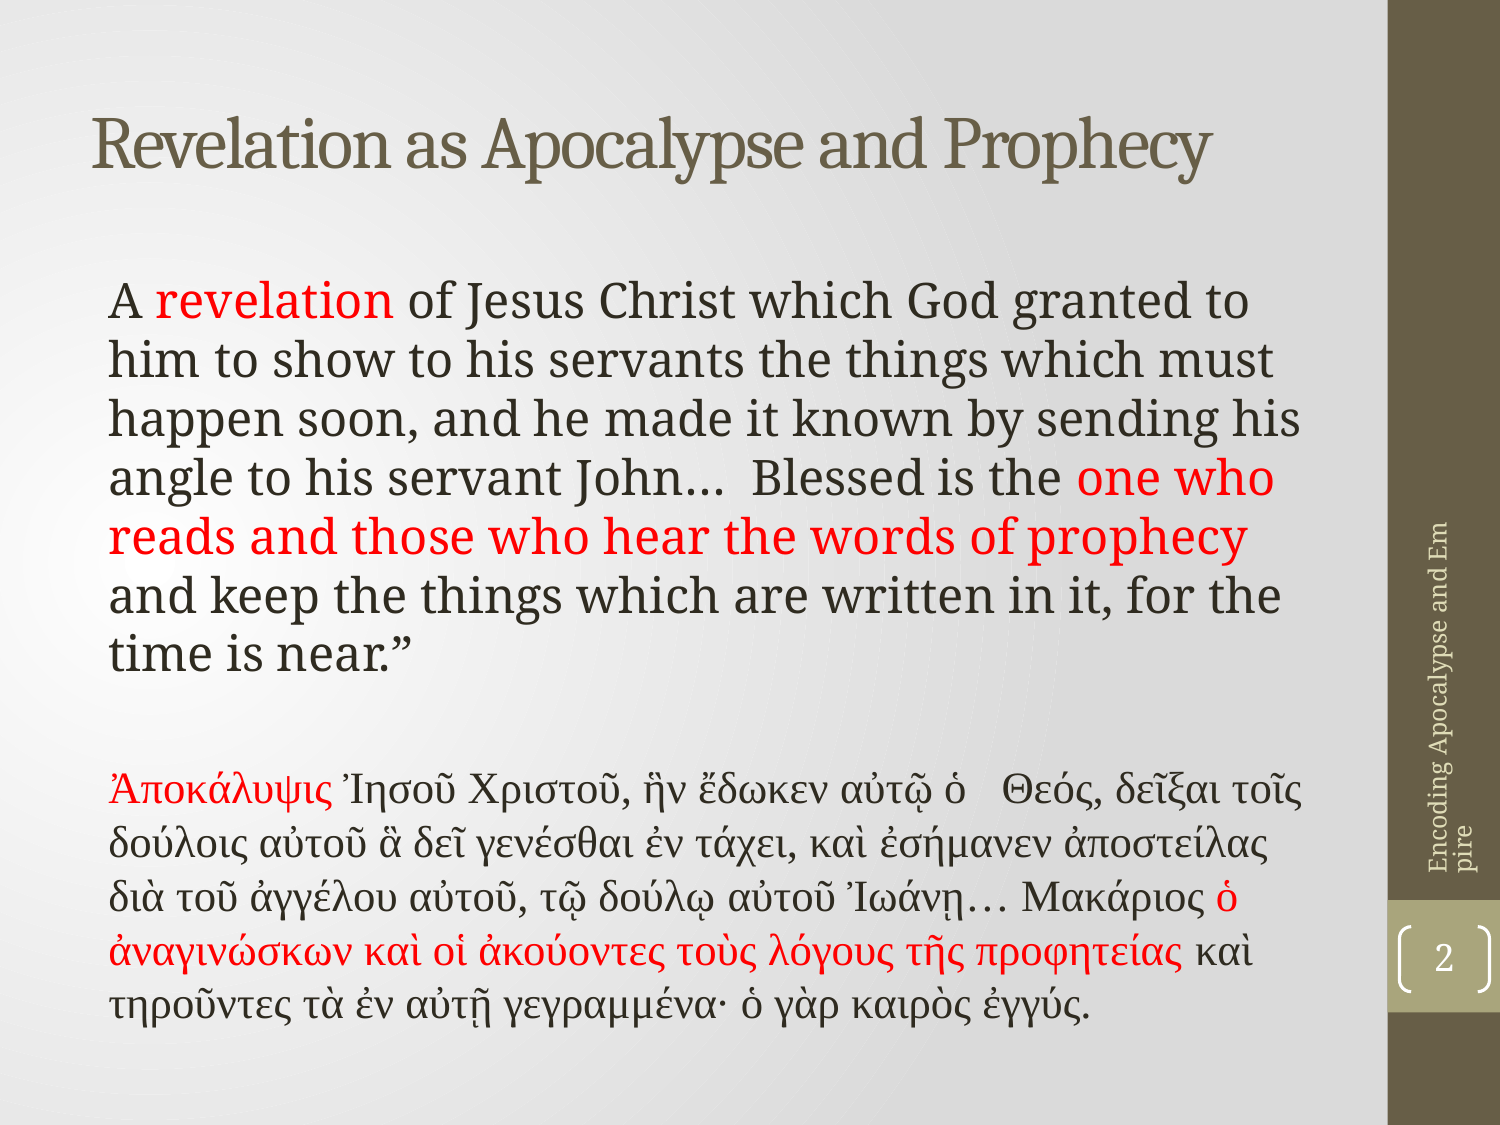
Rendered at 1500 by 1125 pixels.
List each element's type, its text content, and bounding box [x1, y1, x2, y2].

footer Encoding Apocalypse and Empire [1408, 500, 1469, 889]
list A revelation of Jesus Christ which God granted to him to show to his servants the things which must happen soon, and he made it known by sending his angle to his servant John… Blessed is the one who reads and those who hear the words of prophecy and keep the things which are written in it, for the time is near.” Ἀποκάλυψις Ἰησοῦ Χριστοῦ, ἣν ἔδωκεν αὐτῷ ὁ Θεός, δεῖξαι τοῖς δούλοις αὐτοῦ ἃ δεῖ γενέσθαι ἐν τάχει, καὶ ἐσήμανεν ἀποστείλας διὰ τοῦ ἀγγέλου αὐτοῦ, τῷ δούλῳ αὐτοῦ Ἰωάνῃ… Μακάριος ὁ ἀναγινώσκων καὶ οἱ ἀκούοντες τοὺς λόγους τῆς προφητείας καὶ τηροῦντες τὰ ἐν αὐτῇ γεγραμμένα· ὁ γὰρ καιρὸς ἐγγύς. [75, 262, 1325, 1050]
title Revelation as Apocalypse and Prophecy [75, 45, 1325, 233]
slide_number 2 [1397, 925, 1492, 994]
